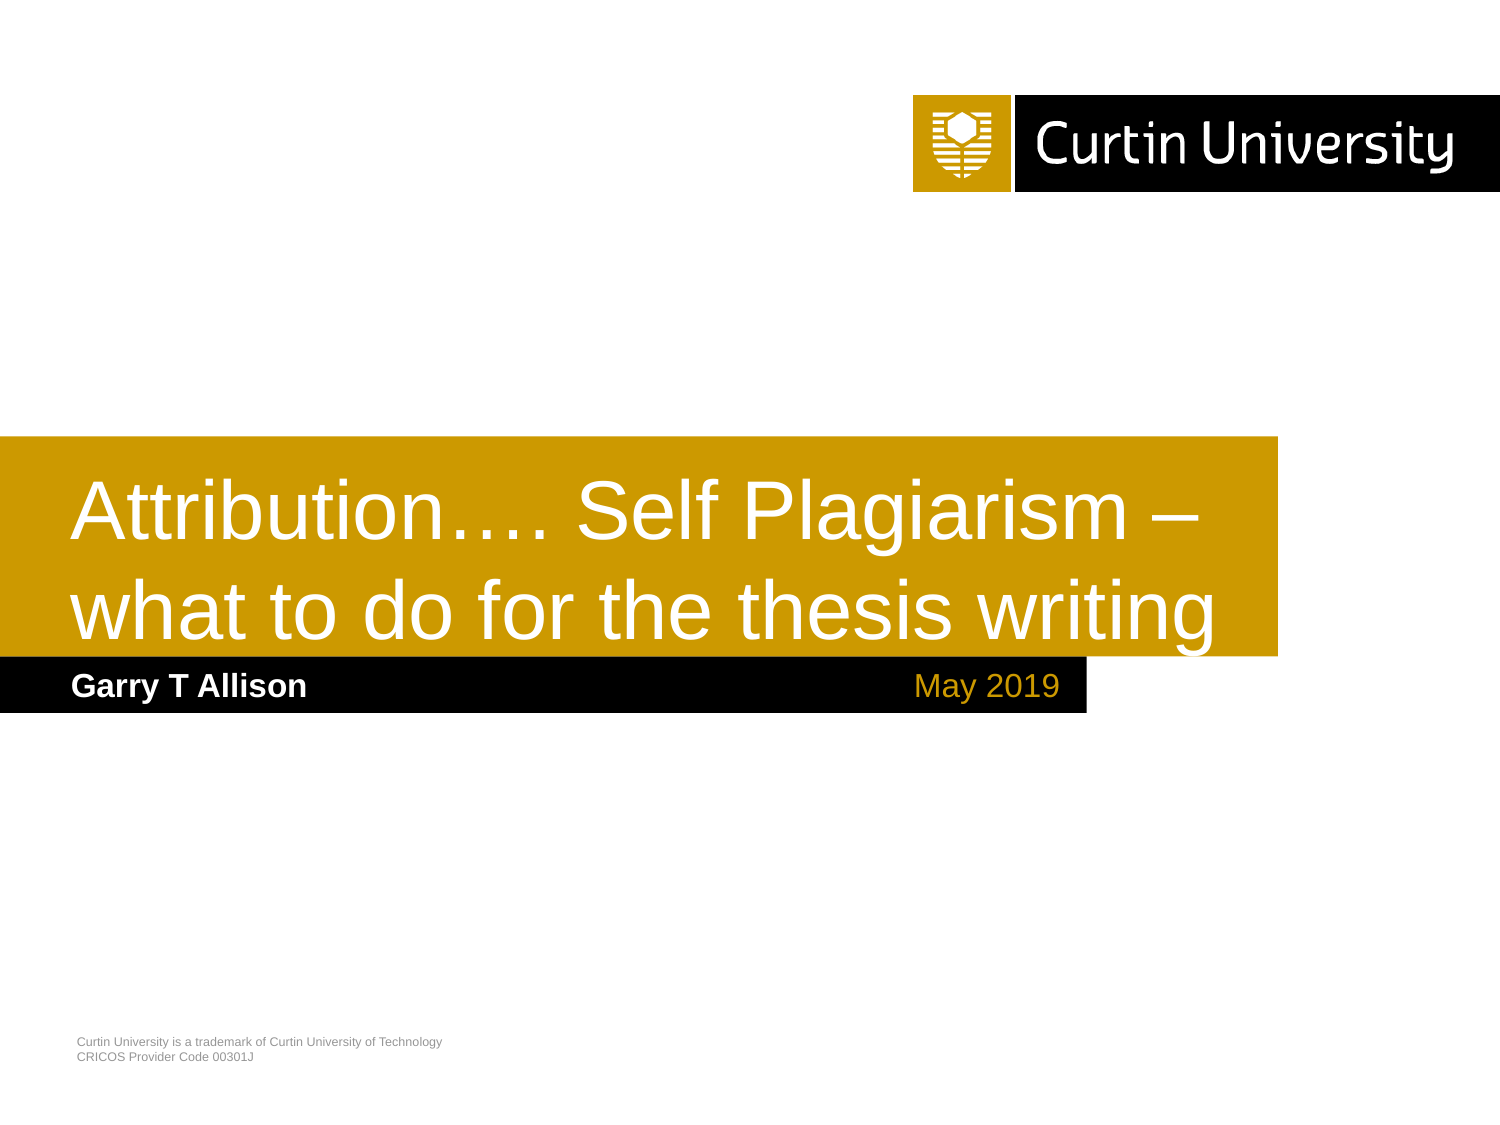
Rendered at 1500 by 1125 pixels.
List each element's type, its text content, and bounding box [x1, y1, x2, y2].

picture [0, 0, 1500, 1125]
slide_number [855, 656, 1091, 714]
subtitle Garry T Allison [0, 657, 855, 714]
title Attribution…. Self Plagiarism – what to do for the thesis writing [0, 436, 1279, 657]
